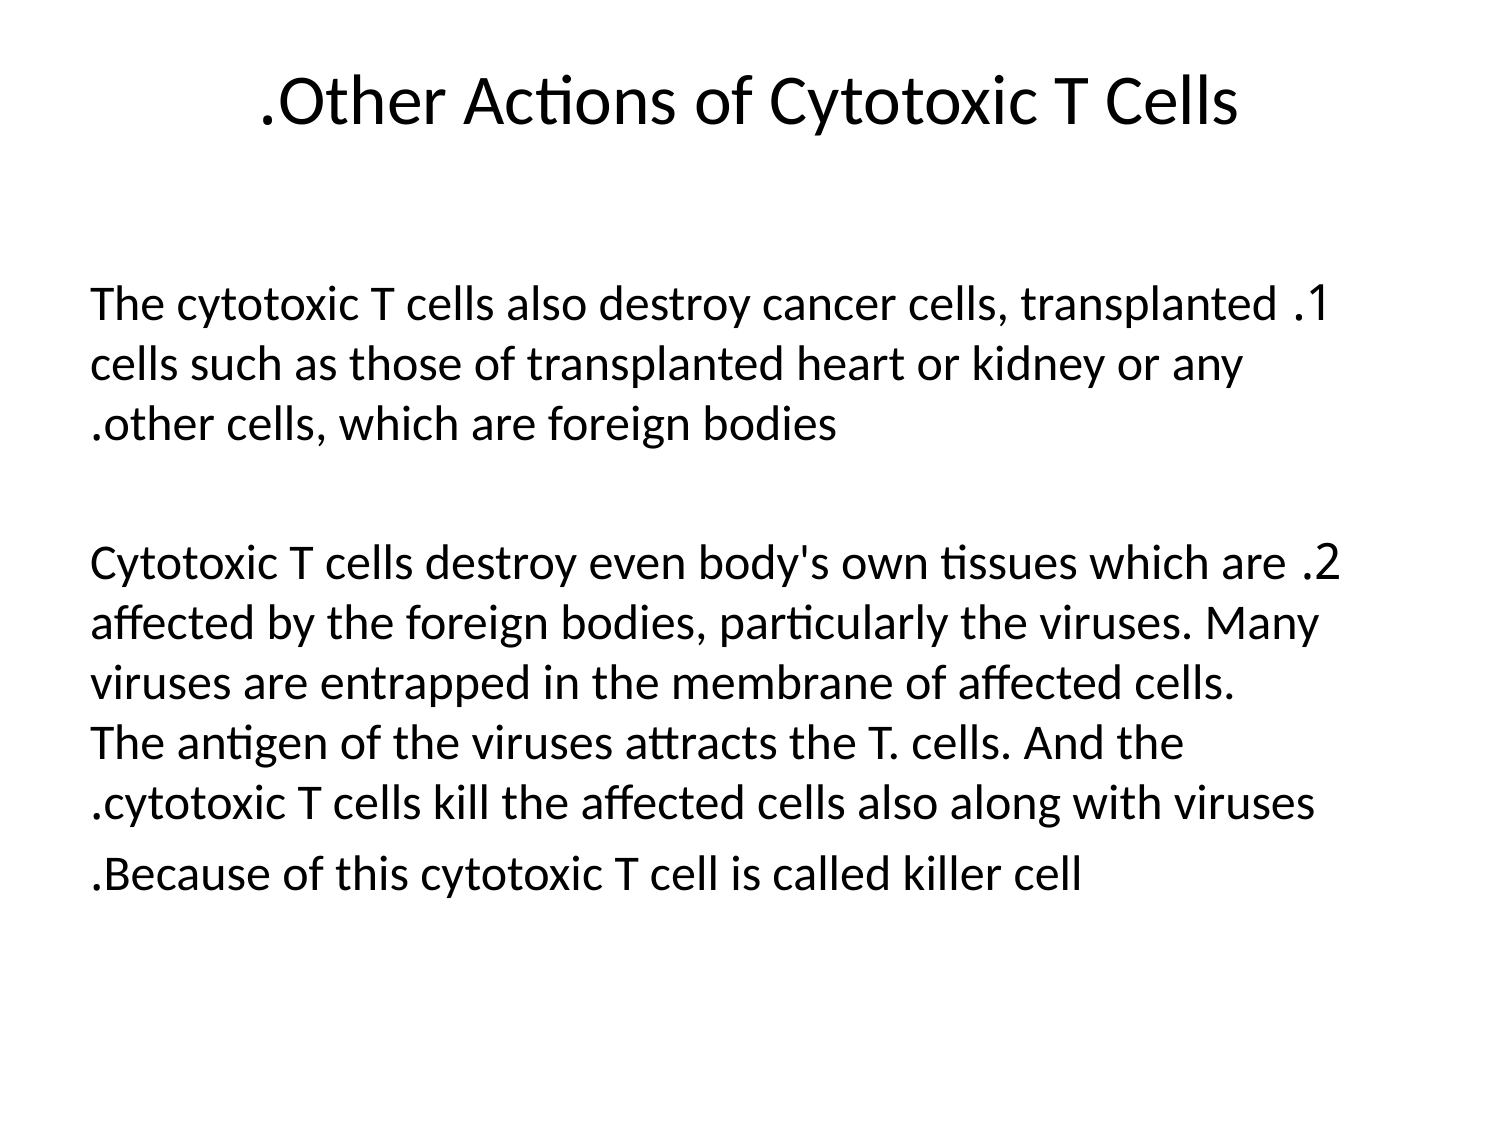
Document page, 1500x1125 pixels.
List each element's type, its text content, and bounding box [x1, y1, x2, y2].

title Other Actions of Cytotoxic T Cells. [75, 45, 1425, 233]
list 1. The cytotoxic T cells also destroy cancer cells, transplanted cells such as those of transplanted heart or kidney or any other cells, which are foreign bodies. 2. Cytotoxic T cells destroy even body's own tissues which are affected by the foreign bodies, particularly the viruses. Many viruses are entrapped in the membrane of affected cells. The antigen of the viruses attracts the T. cells. And the cytotoxic T cells kill the affected cells also along with viruses. Because of this cytotoxic T cell is called killer cell. [75, 262, 1388, 1005]
